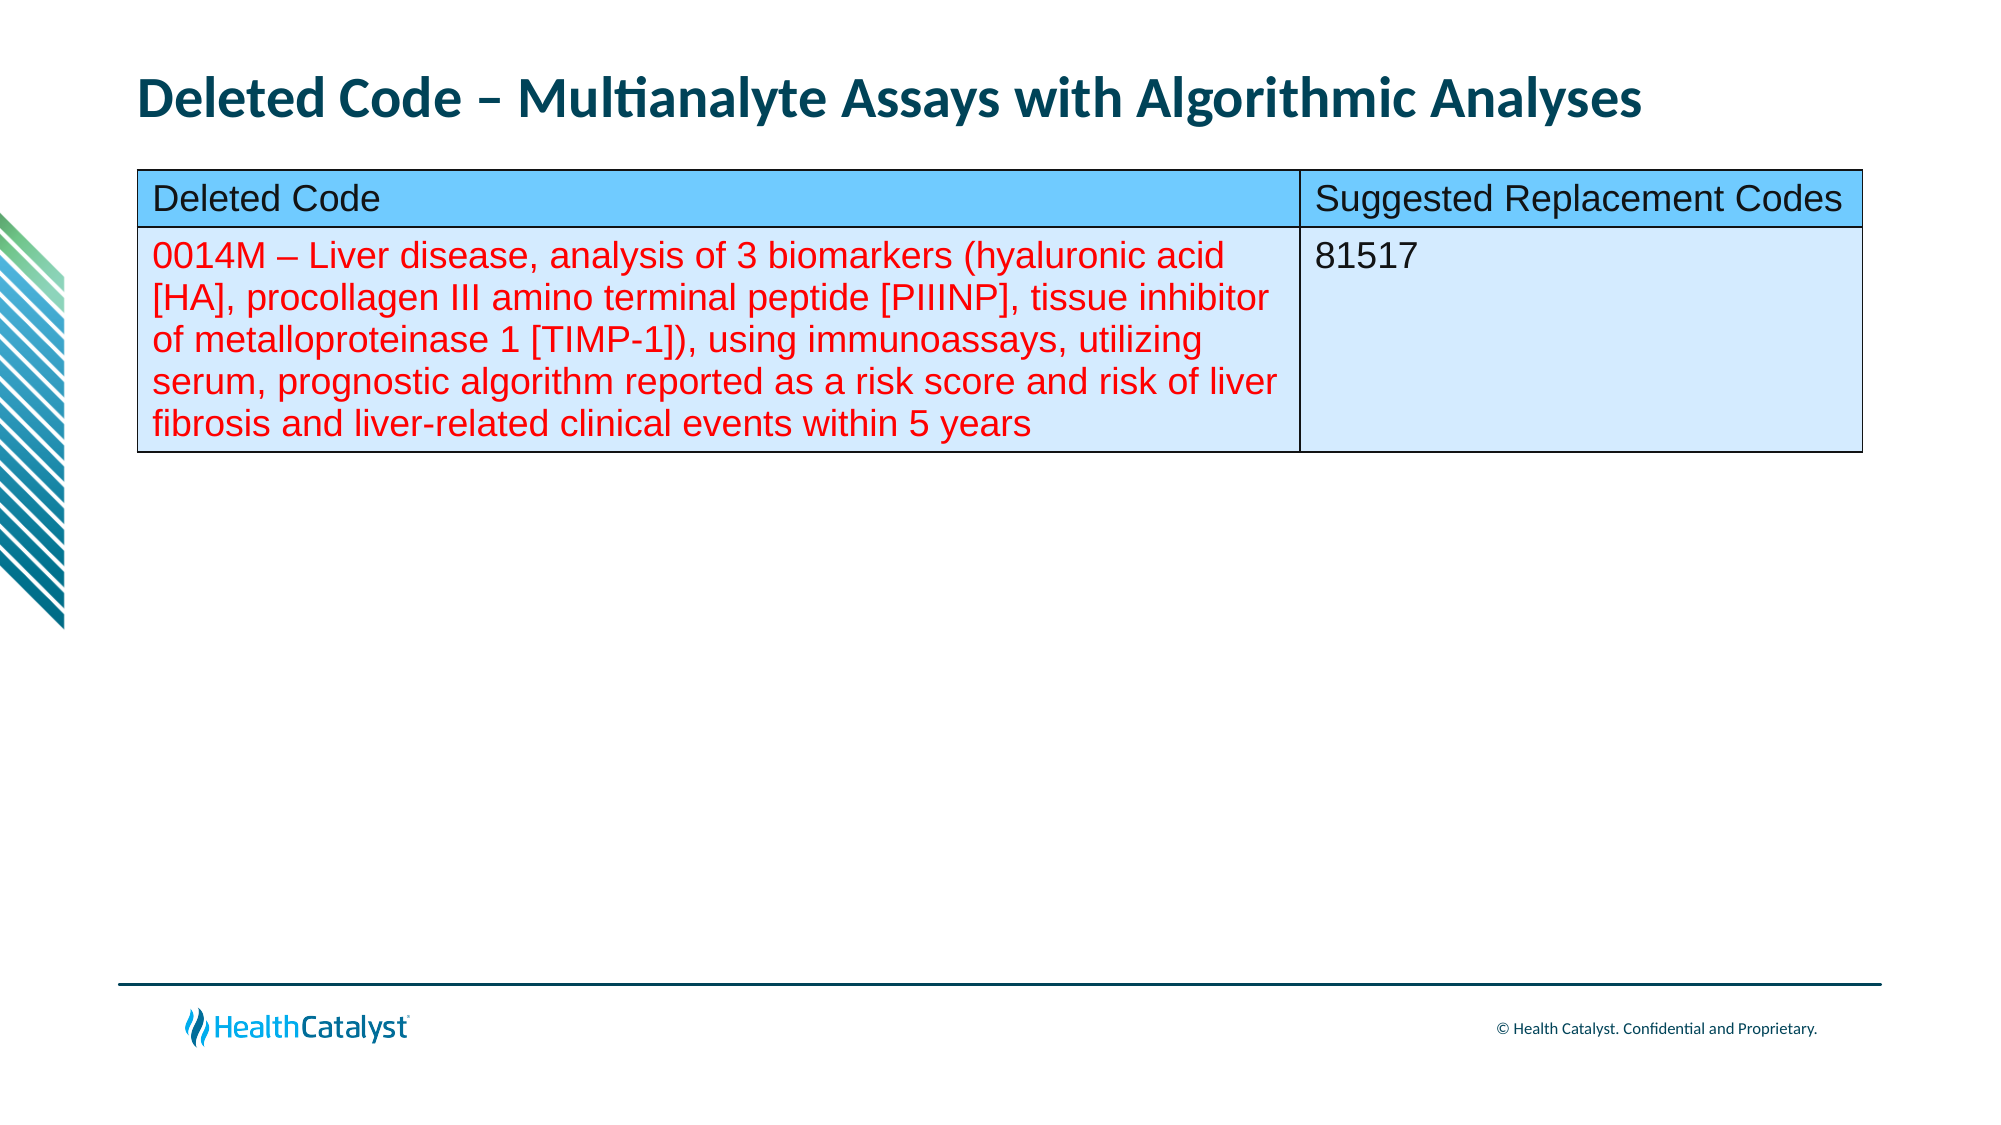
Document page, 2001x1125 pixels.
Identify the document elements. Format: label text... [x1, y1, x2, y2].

table_header Suggested Replacement Codes [1301, 171, 1862, 226]
table_cell 81517 [1301, 228, 1862, 451]
table_cell 0014M – Liver disease, analysis of 3 biomarkers (hyaluronic acid [HA], procollagen III amino terminal peptide [PIIINP], tissue inhibitor of metalloproteinase 1 [TIMP-1]), using immunoassays, utilizing serum, prognostic algorithm reported as a risk score and risk of liver fibrosis and liver-related clinical events within 5 years [138, 228, 1299, 451]
title Deleted Code – Multianalyte Assays with Algorithmic Analyses [137, 59, 1863, 138]
picture [0, 0, 2001, 1125]
table_header Deleted Code [138, 171, 1299, 226]
